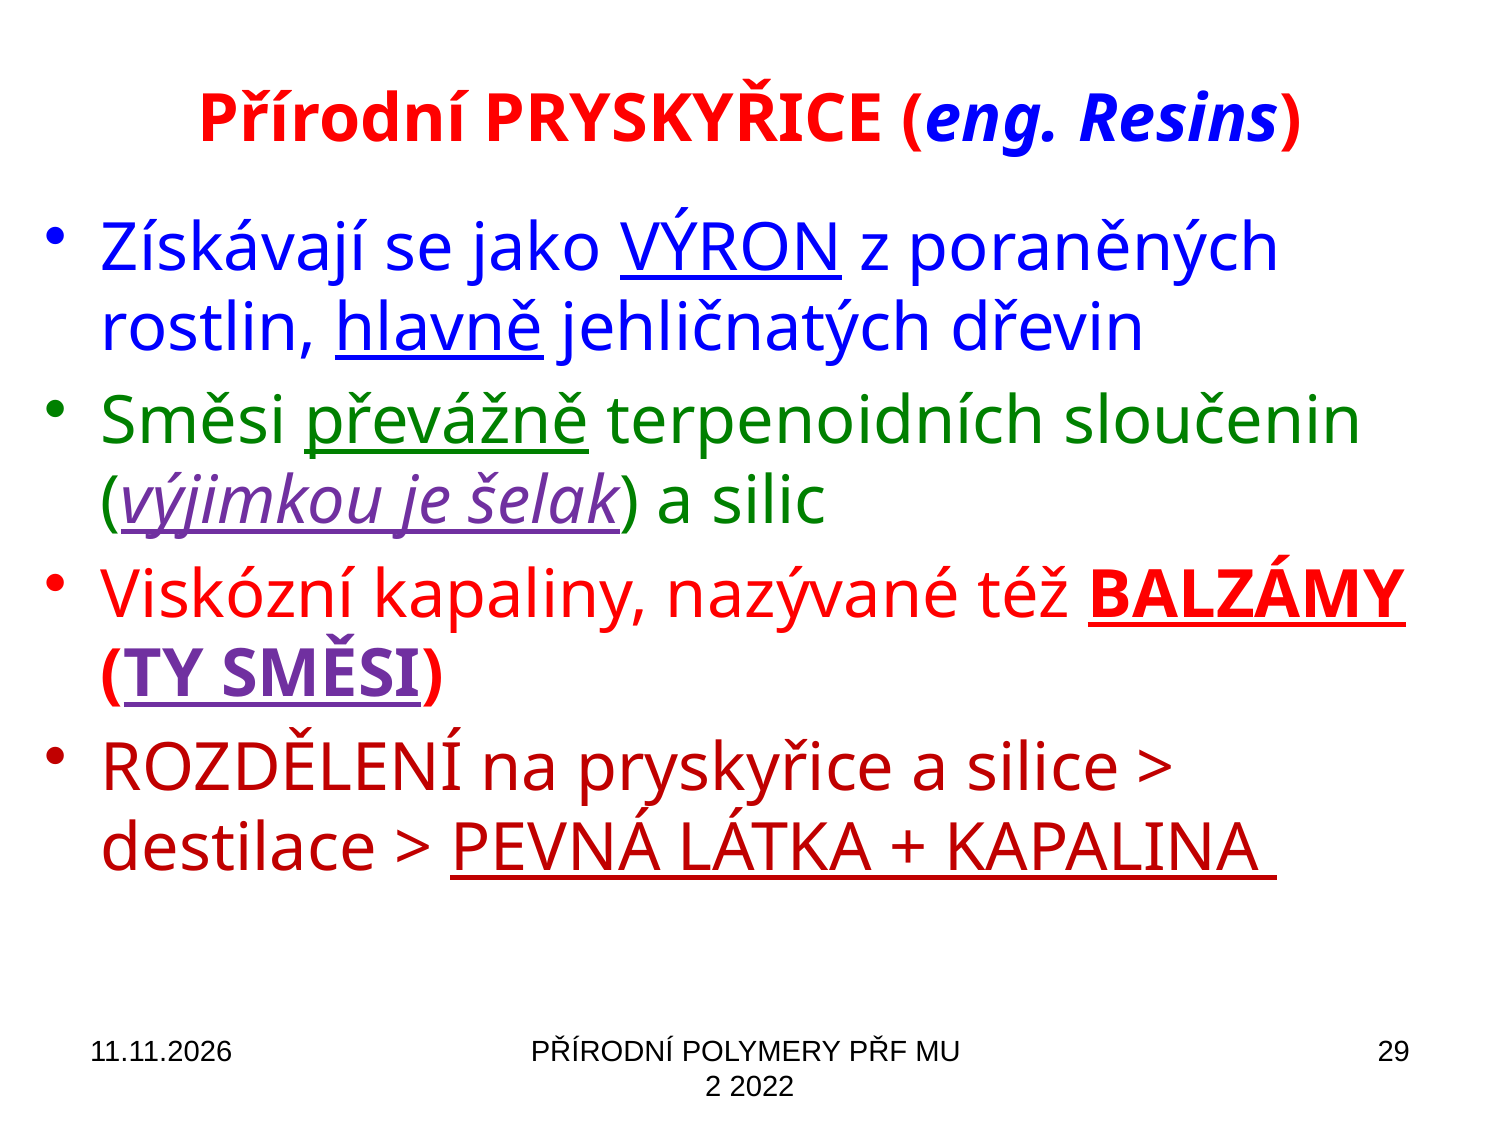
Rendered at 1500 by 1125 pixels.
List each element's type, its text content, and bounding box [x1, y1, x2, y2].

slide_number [74, 1024, 426, 1103]
list Získávají se jako výron z poraněných rostlin, hlavně jehličnatých dřevin Směsi převážně terpenoidních sloučenin (výjimkou je šelak) a silic Viskózní kapaliny, nazývané též BALZÁMY (ty směsi) ROZDĚLENÍ na pryskyřice a silice > destilace > pevná látka + kapalina [29, 196, 1471, 1006]
slide_number 29 [1074, 1024, 1426, 1103]
title Přírodní PRYSKYŘICE (eng. Resins) [17, 44, 1483, 185]
footer PŘÍRODNÍ POLYMERY PŘF MU 2 2022 [512, 1024, 988, 1103]
